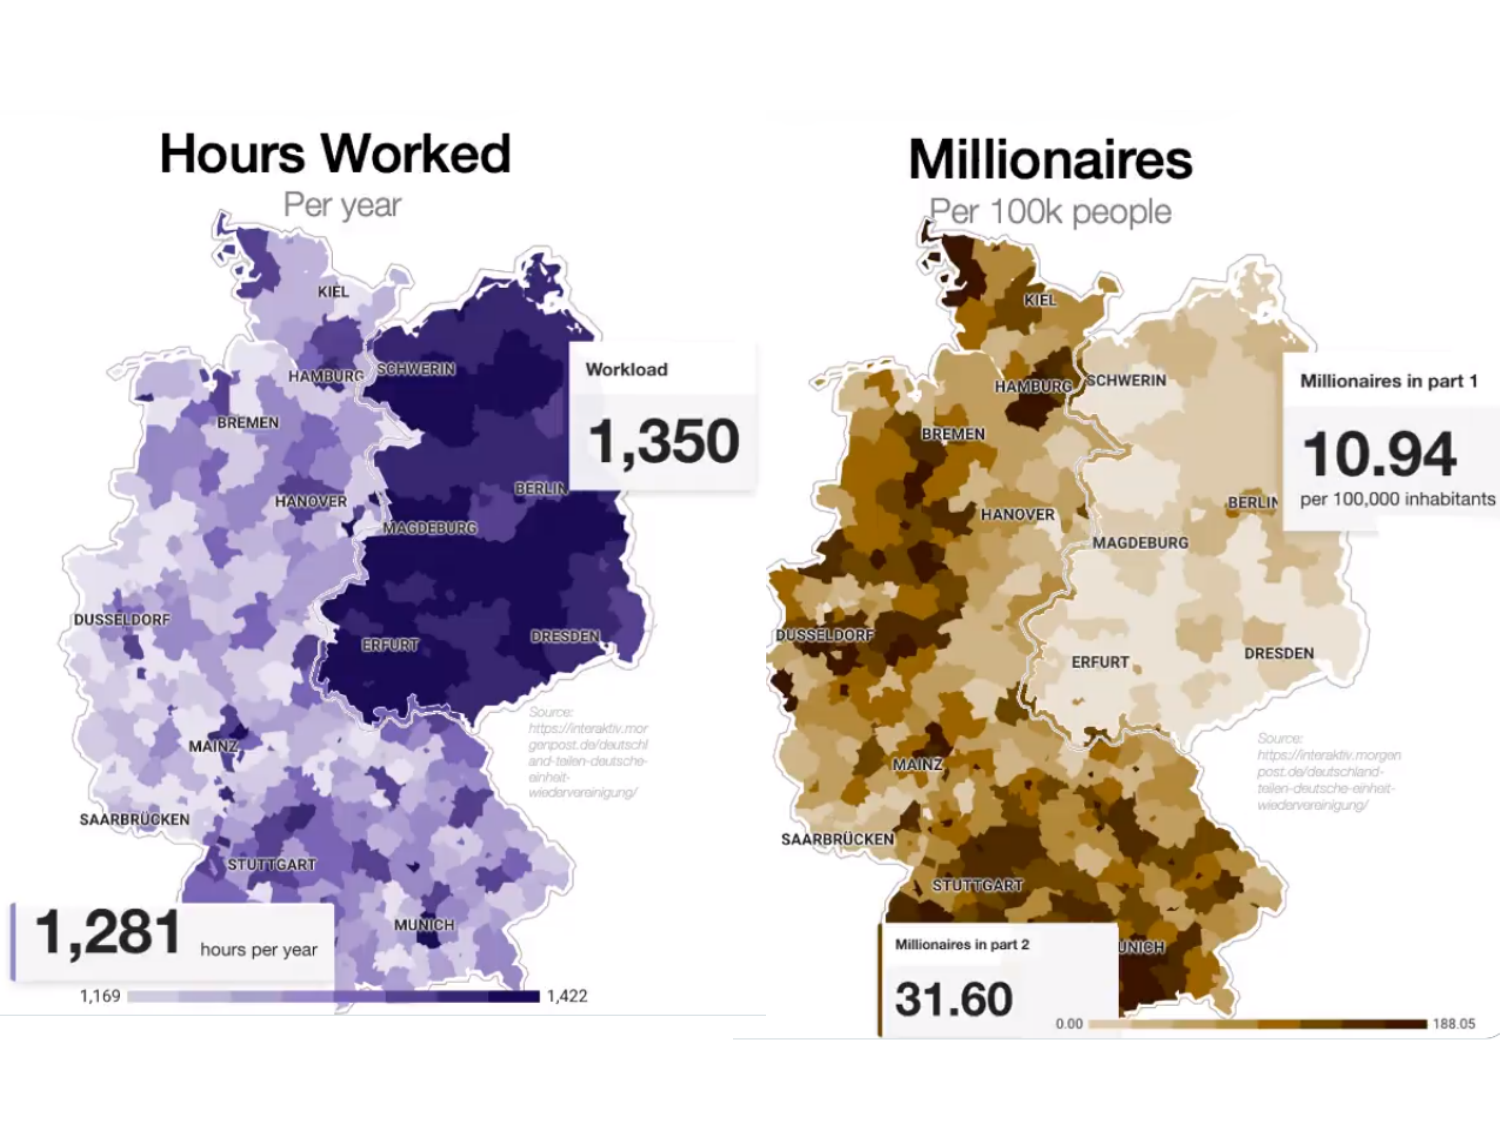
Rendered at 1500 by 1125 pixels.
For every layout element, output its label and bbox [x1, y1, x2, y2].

picture [0, 110, 1500, 1042]
